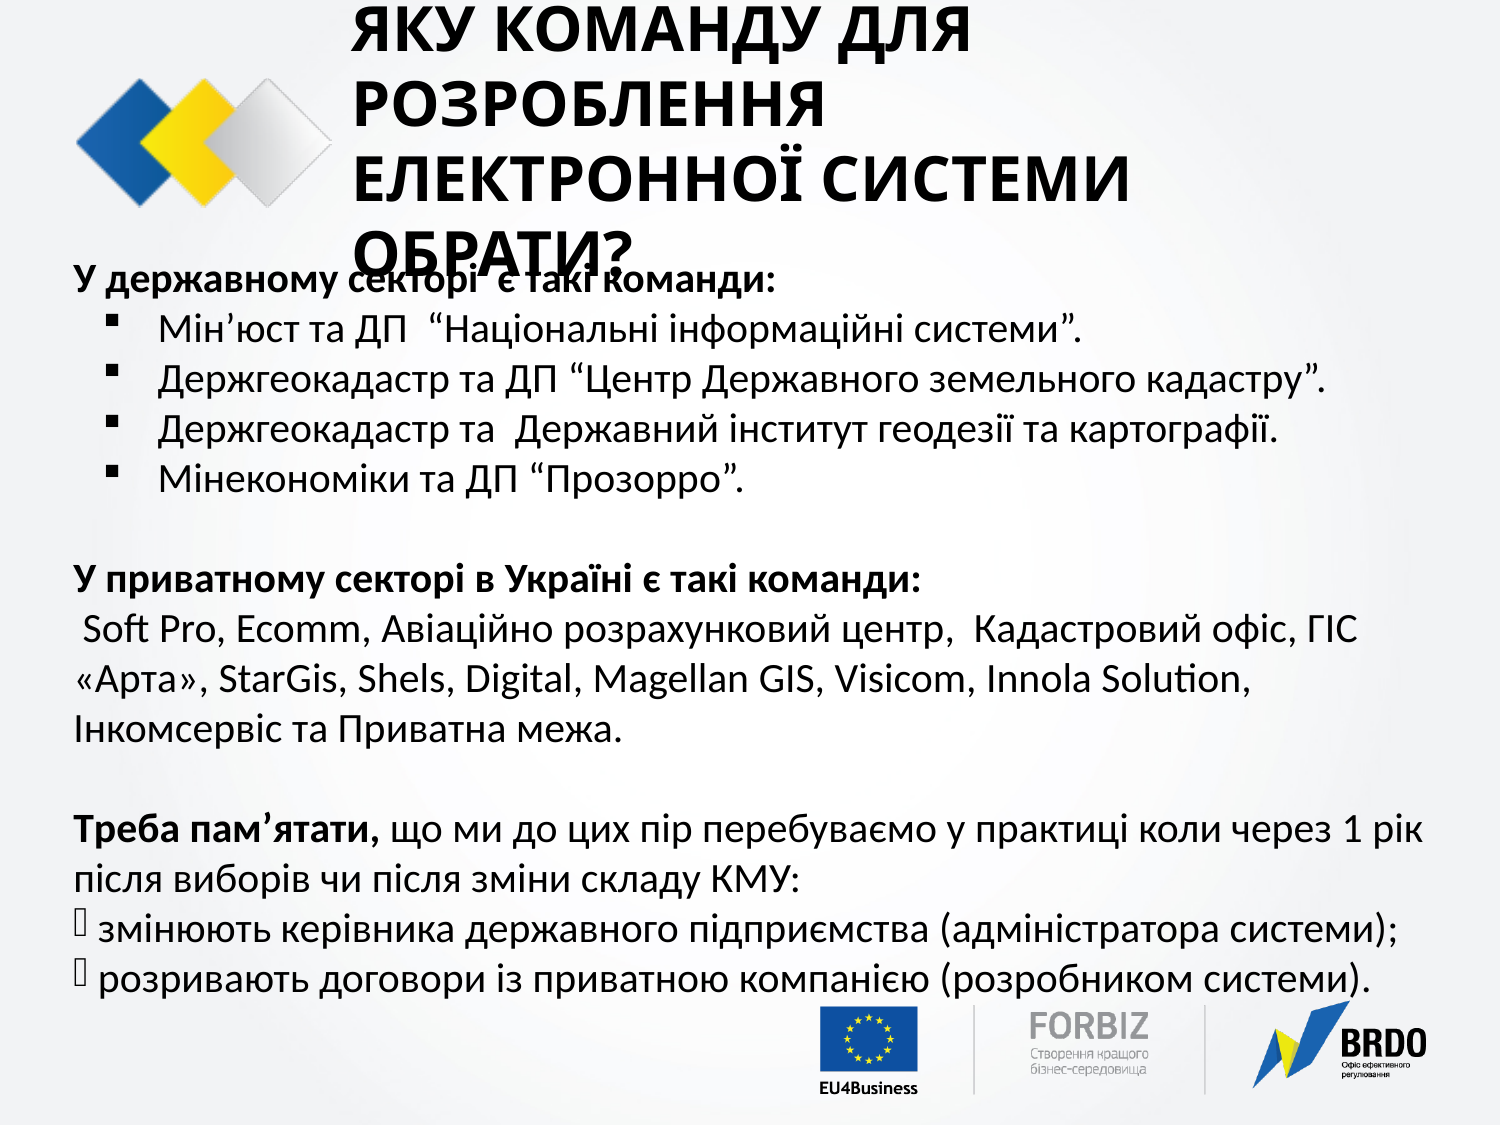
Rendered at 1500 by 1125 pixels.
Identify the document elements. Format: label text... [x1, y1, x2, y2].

picture [0, 0, 1500, 1125]
title ЯКУ КОМАНДУ ДЛЯ РОЗРОБЛЕННЯ ЕЛЕКТРОННОЇ СИСТЕМИ ОБРАТИ? [336, 45, 1425, 233]
text_box У державному секторі є такі команди: Мін’юст та ДП “Національні інформаційні системи”. Держгеокадастр та ДП “Центр Державного земельного кадастру”. Держгеокадастр та Державний інститут геодезії та картографії. Мінекономіки та ДП “Прозорро”. У приватному секторі в Україні є такі команди: Soft Pro, Ecomm, Авіаційно розрахунковий центр, Кадастровий офіс, ГІС «Арта», StarGis, Shels, Digital, Magellan GIS, Visicom, Innola Solution, Інкомсервіс та Приватна межа. Треба пам’ятати, що ми до цих пір перебуваємо у практиці коли через 1 рік після виборів чи після зміни складу КМУ: змінюють керівника державного підприємства (адміністратора системи); розривають договори із приватною компанією (розробником системи). [58, 243, 1500, 1125]
